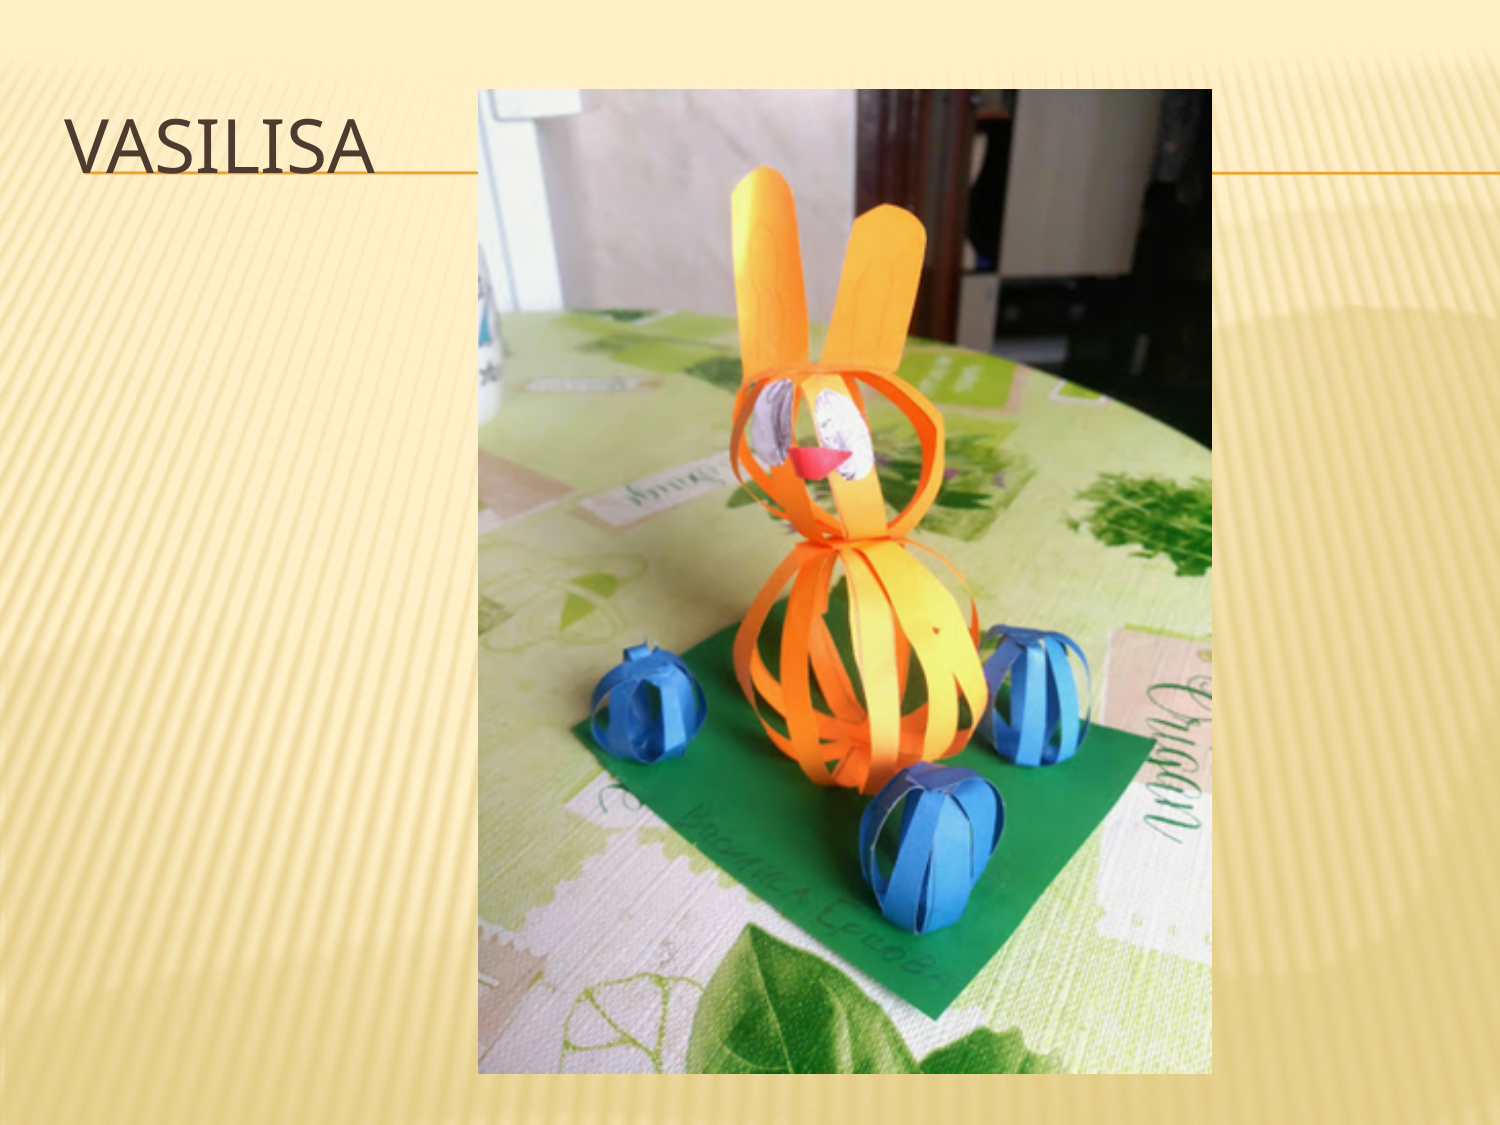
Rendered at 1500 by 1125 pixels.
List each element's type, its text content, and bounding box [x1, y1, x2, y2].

title Vasilisa [50, 75, 1475, 213]
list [477, 89, 1213, 1074]
